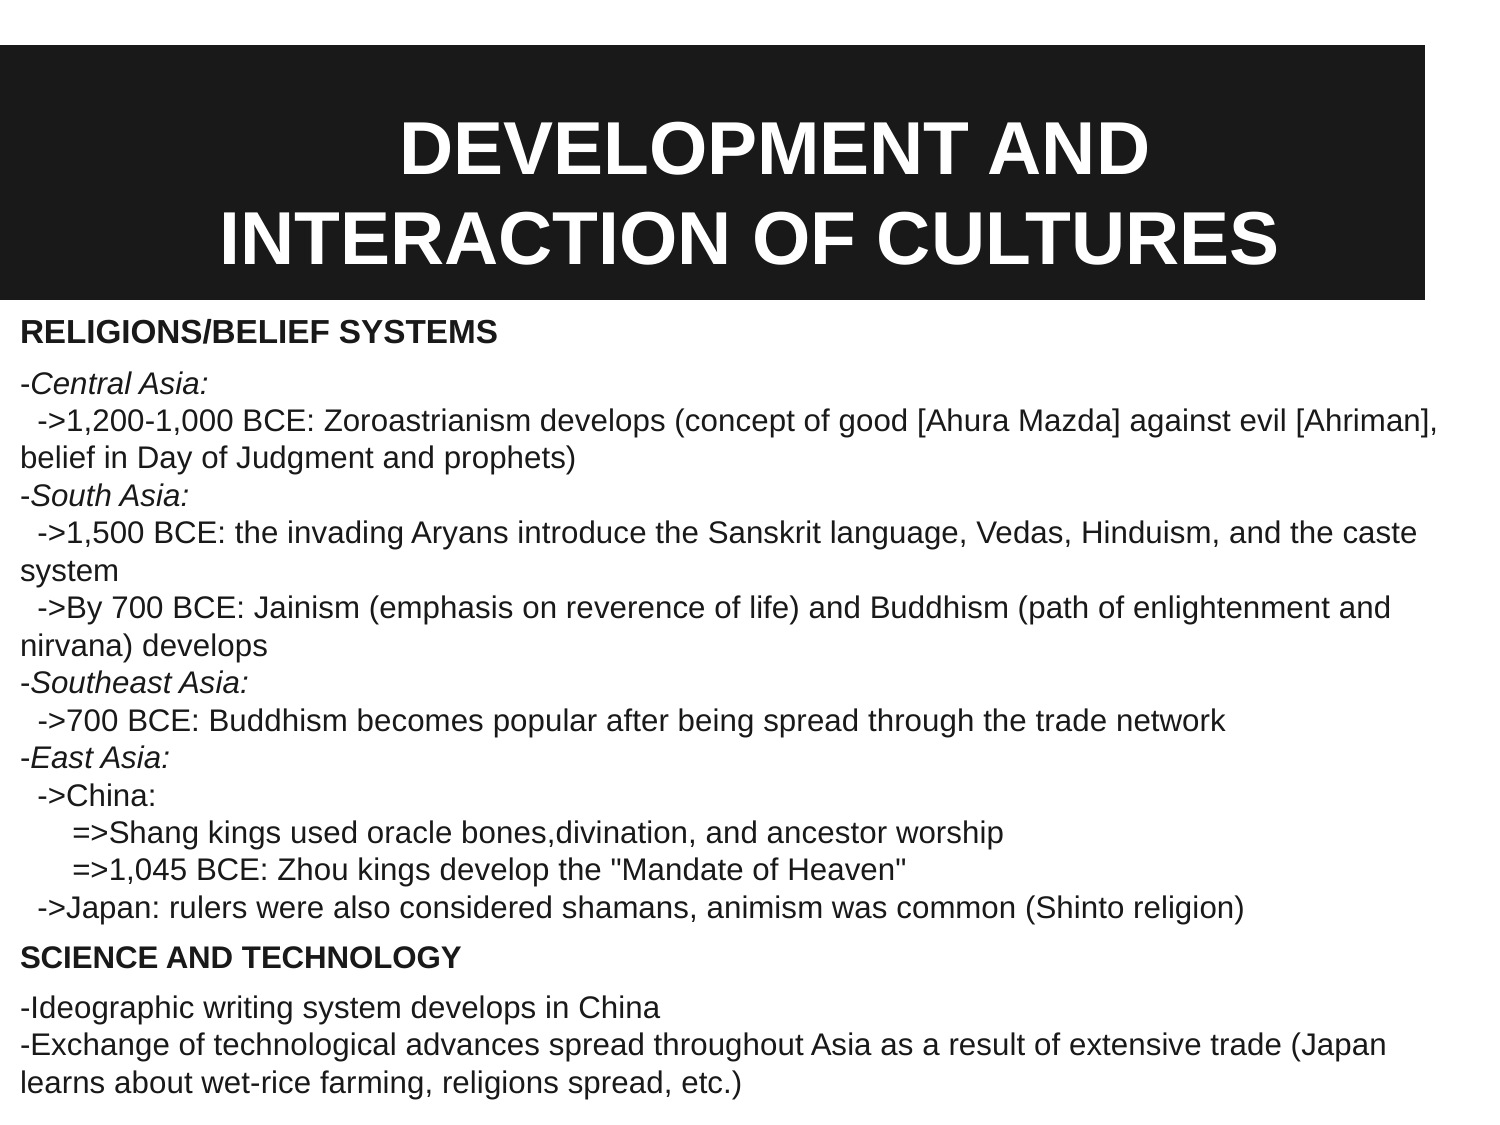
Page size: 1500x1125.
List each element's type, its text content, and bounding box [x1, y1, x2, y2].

list RELIGIONS/BELIEF SYSTEMS -Central Asia: ->1,200-1,000 BCE: Zoroastrianism develops (concept of good [Ahura Mazda] against evil [Ahriman], belief in Day of Judgment and prophets) -South Asia: ->1,500 BCE: the invading Aryans introduce the Sanskrit language, Vedas, Hinduism, and the caste system ->By 700 BCE: Jainism (emphasis on reverence of life) and Buddhism (path of enlightenment and nirvana) develops -Southeast Asia: ->700 BCE: Buddhism becomes popular after being spread through the trade network -East Asia: ->China: =>Shang kings used oracle bones,divination, and ancestor worship =>1,045 BCE: Zhou kings develop the "Mandate of Heaven" ->Japan: rulers were also considered shamans, animism was common (Shinto religion) SCIENCE AND TECHNOLOGY -Ideographic writing system develops in China -Exchange of technological advances spread throughout Asia as a result of extensive trade (Japan learns about wet-rice farming, religions spread, etc.) [4, 295, 1486, 1115]
title DEVELOPMENT AND INTERACTION OF CULTURES [75, 76, 1425, 295]
